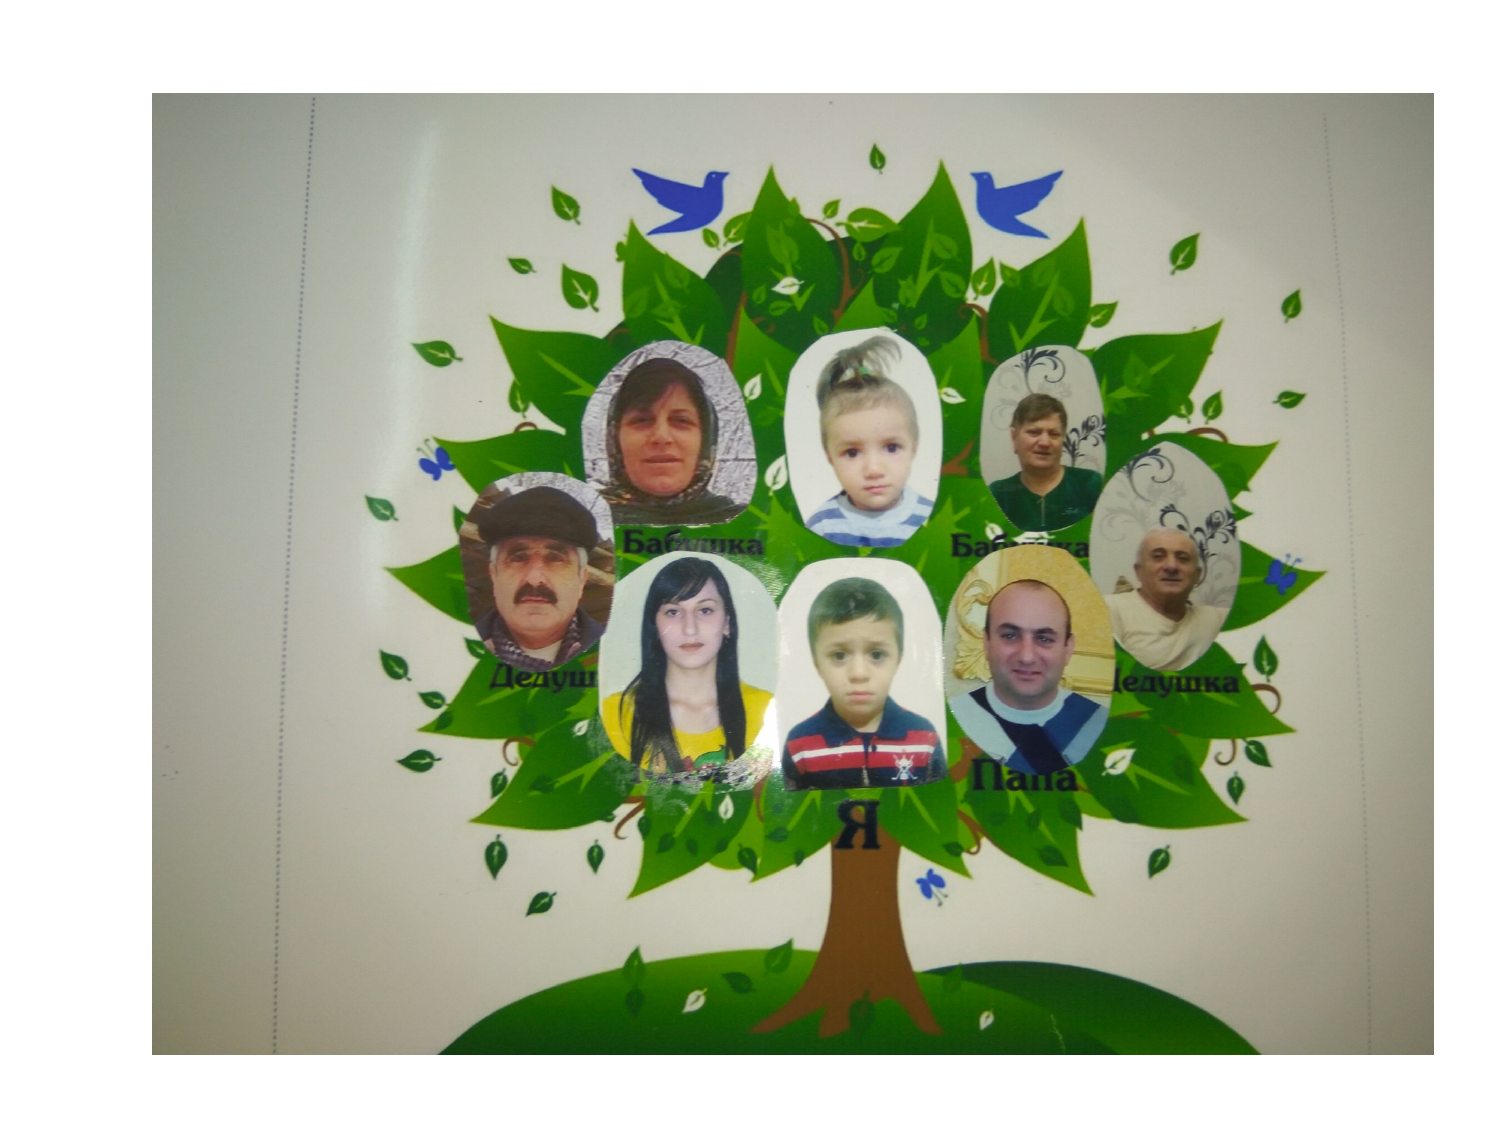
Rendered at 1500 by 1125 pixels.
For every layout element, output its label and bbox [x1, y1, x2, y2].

list [152, 93, 1434, 1055]
